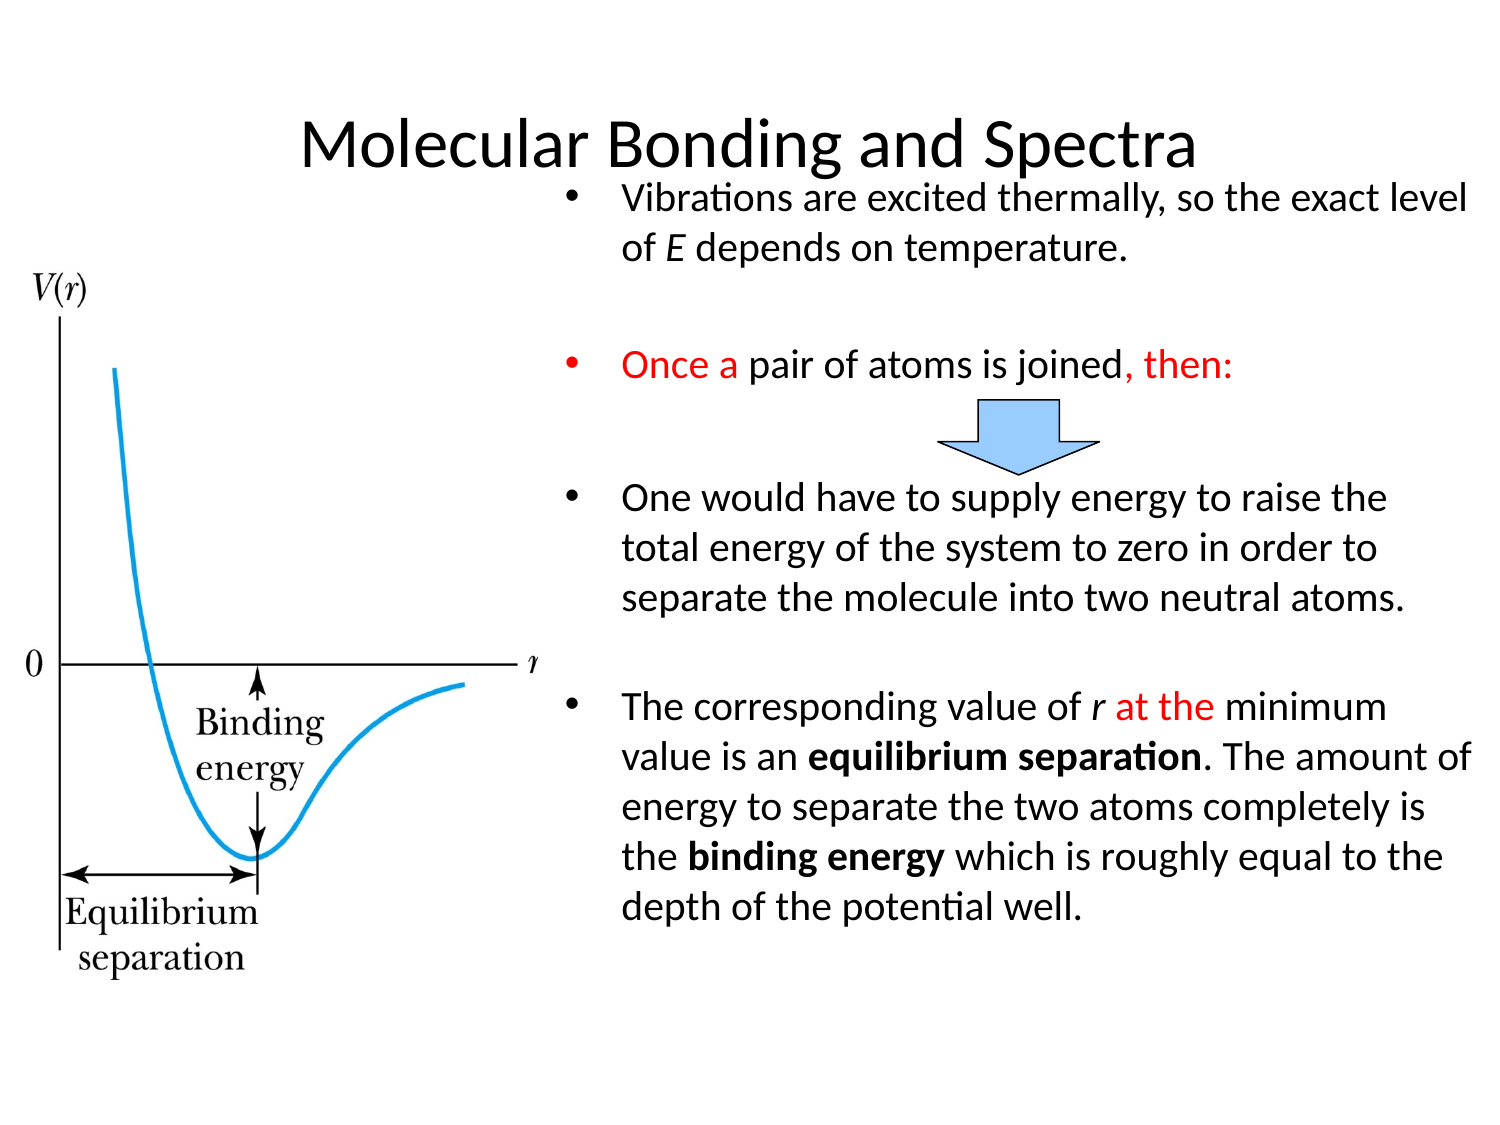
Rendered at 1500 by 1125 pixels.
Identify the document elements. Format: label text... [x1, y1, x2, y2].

text_box [937, 399, 1100, 475]
picture [24, 262, 538, 980]
title Molecular Bonding and Spectra [75, 45, 1425, 233]
list Vibrations are excited thermally, so the exact level of E depends on temperature. Once a pair of atoms is joined, then: One would have to supply energy to raise the total energy of the system to zero in order to separate the molecule into two neutral atoms. The corresponding value of r at the minimum value is an equilibrium separation. The amount of energy to separate the two atoms completely is the binding energy which is roughly equal to the depth of the potential well. [549, 162, 1488, 1063]
